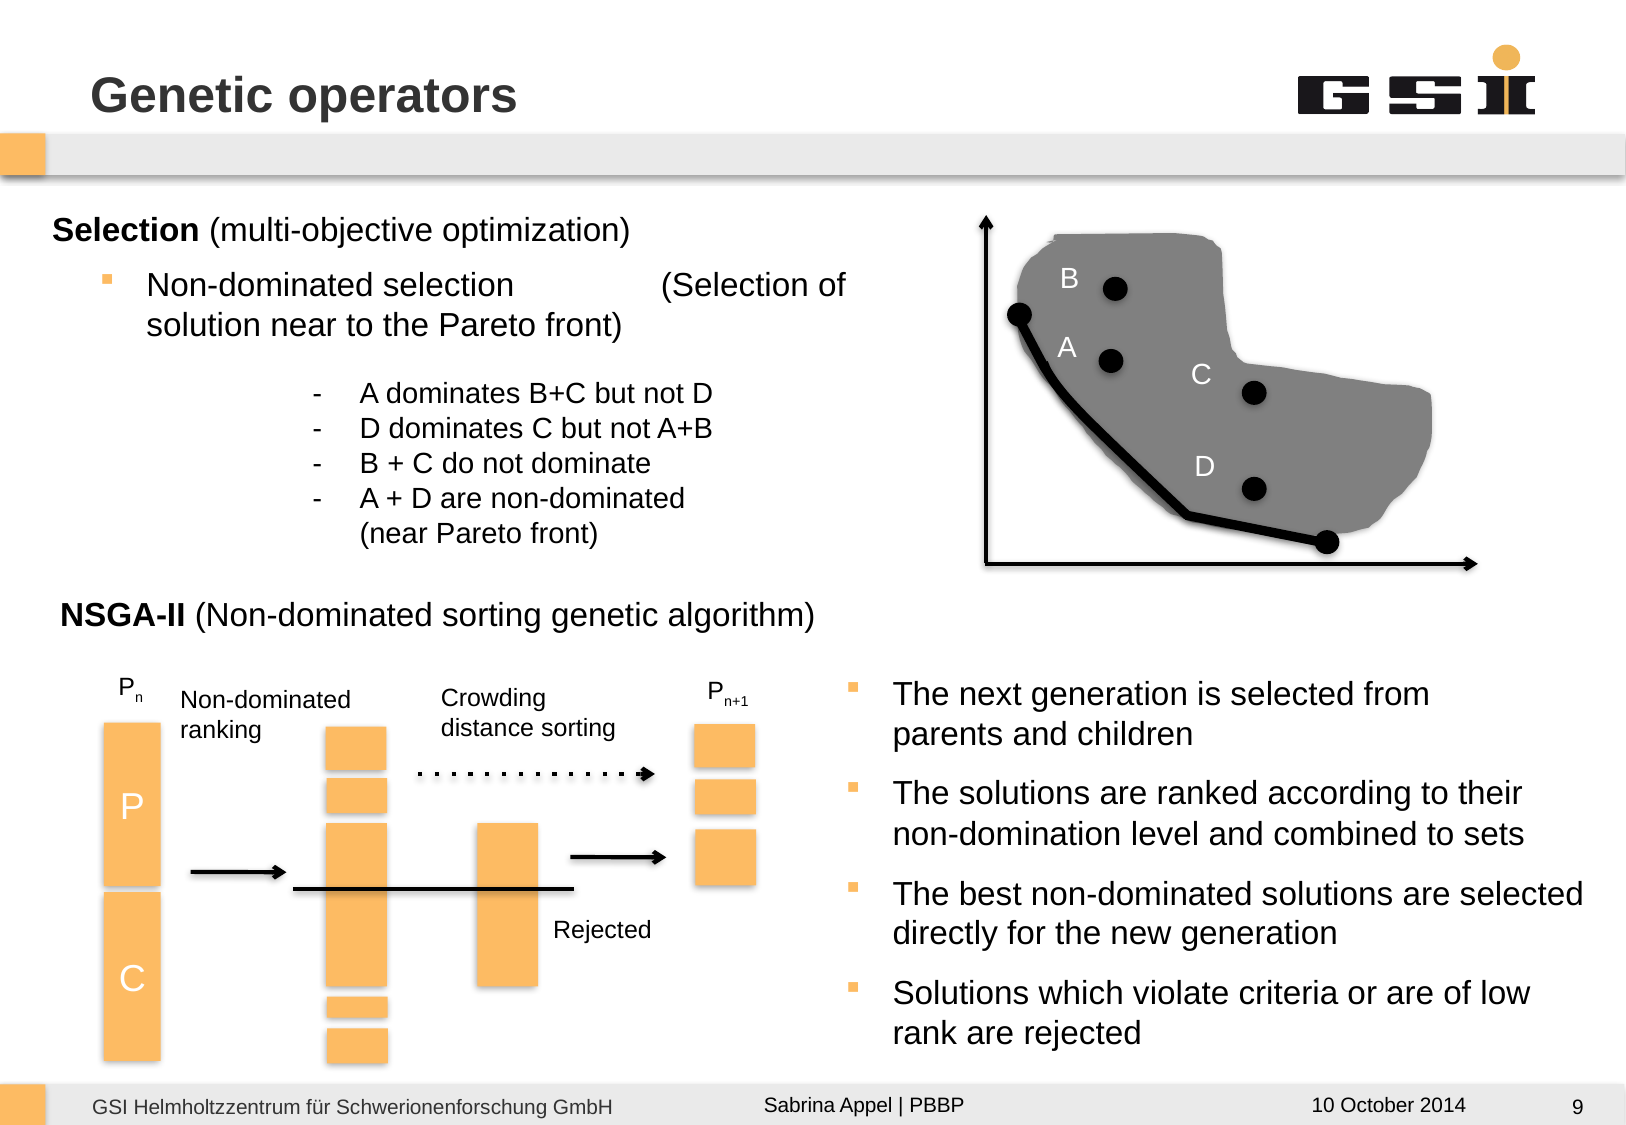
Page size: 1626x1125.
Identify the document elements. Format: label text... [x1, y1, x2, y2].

text_box NSGA-II (Non-dominated sorting genetic algorithm) [45, 586, 1151, 641]
text_box Non-dominated selection (Selection of solution near to the Pareto front) [84, 255, 910, 351]
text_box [103, 663, 796, 1064]
text_box Selection (multi-objective optimization) [37, 200, 656, 256]
picture [1296, 42, 1537, 117]
text_box The next generation is selected from parents and children The solutions are ranked according to their non-domination level and combined to sets The best non-dominated solutions are selected directly for the new generation Solutions which violate criteria or are of low rank are rejected [830, 664, 1606, 1059]
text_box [984, 214, 1479, 565]
text_box A dominates B+C but not D D dominates C but not A+B B + C do not dominate A + D are non-dominated (near Pareto front) [297, 367, 781, 557]
title Genetic operators [75, 0, 1185, 130]
